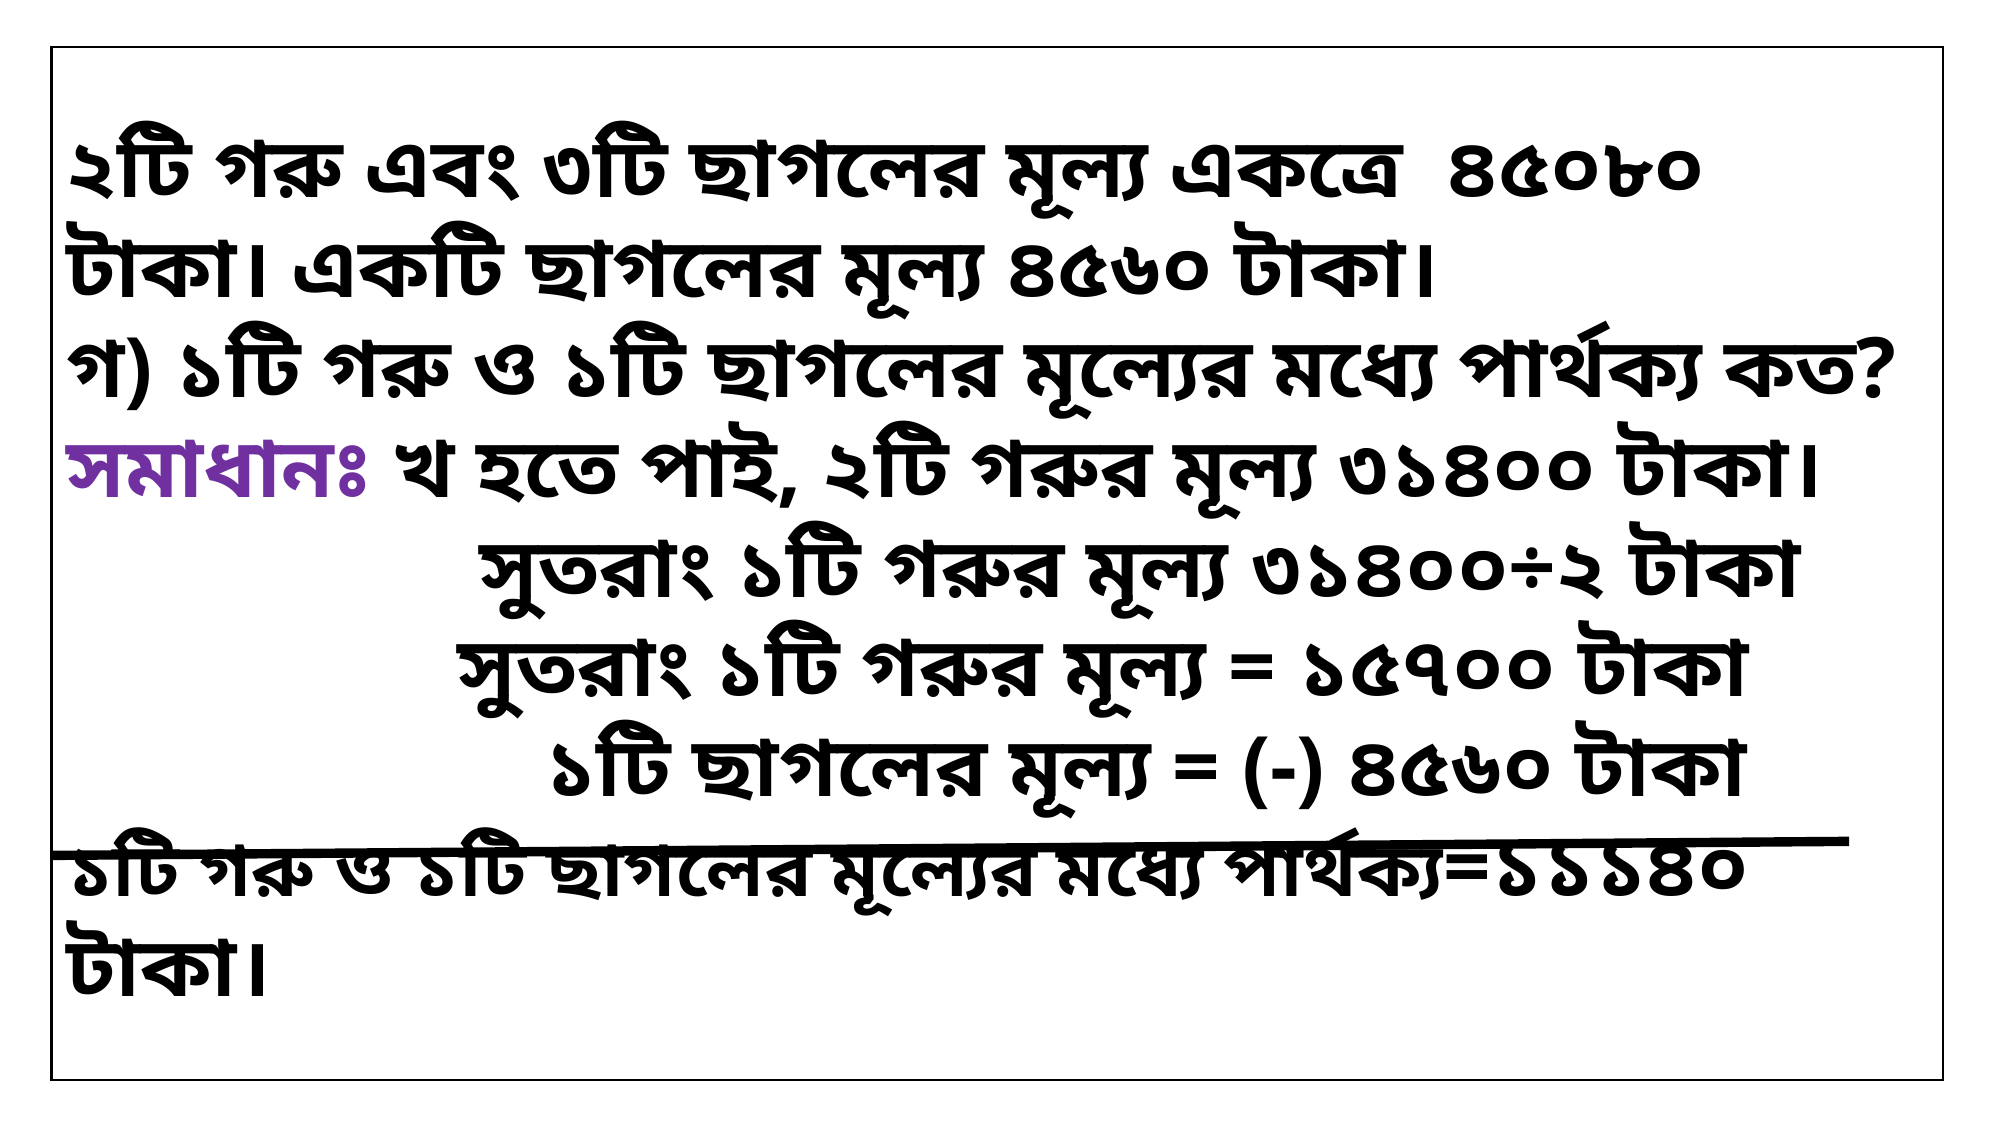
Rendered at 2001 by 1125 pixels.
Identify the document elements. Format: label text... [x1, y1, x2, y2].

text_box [51, 841, 1850, 856]
text_box ২টি গরু এবং ৩টি ছাগলের মূল্য একত্রে ৪৫০৮০ টাকা। একটি ছাগলের মূল্য ৪৫৬০ টাকা। গ) ১টি গরু ও ১টি ছাগলের মূল্যের মধ্যে পার্থক্য কত? সমাধানঃ খ হতে পাই, ২টি গরুর মূল্য ৩১৪০০ টাকা। সুতরাং ১টি গরুর মূল্য ৩১৪০০÷২ টাকা সুতরাং ১টি গরুর মূল্য = ১৫৭০০ টাকা ১টি ছাগলের মূল্য = (-) ৪৫৬০ টাকা ১টি গরু ও ১টি ছাগলের মূল্যের মধ্যে পার্থক্য=১১১৪০ টাকা। [50, 46, 1944, 1081]
